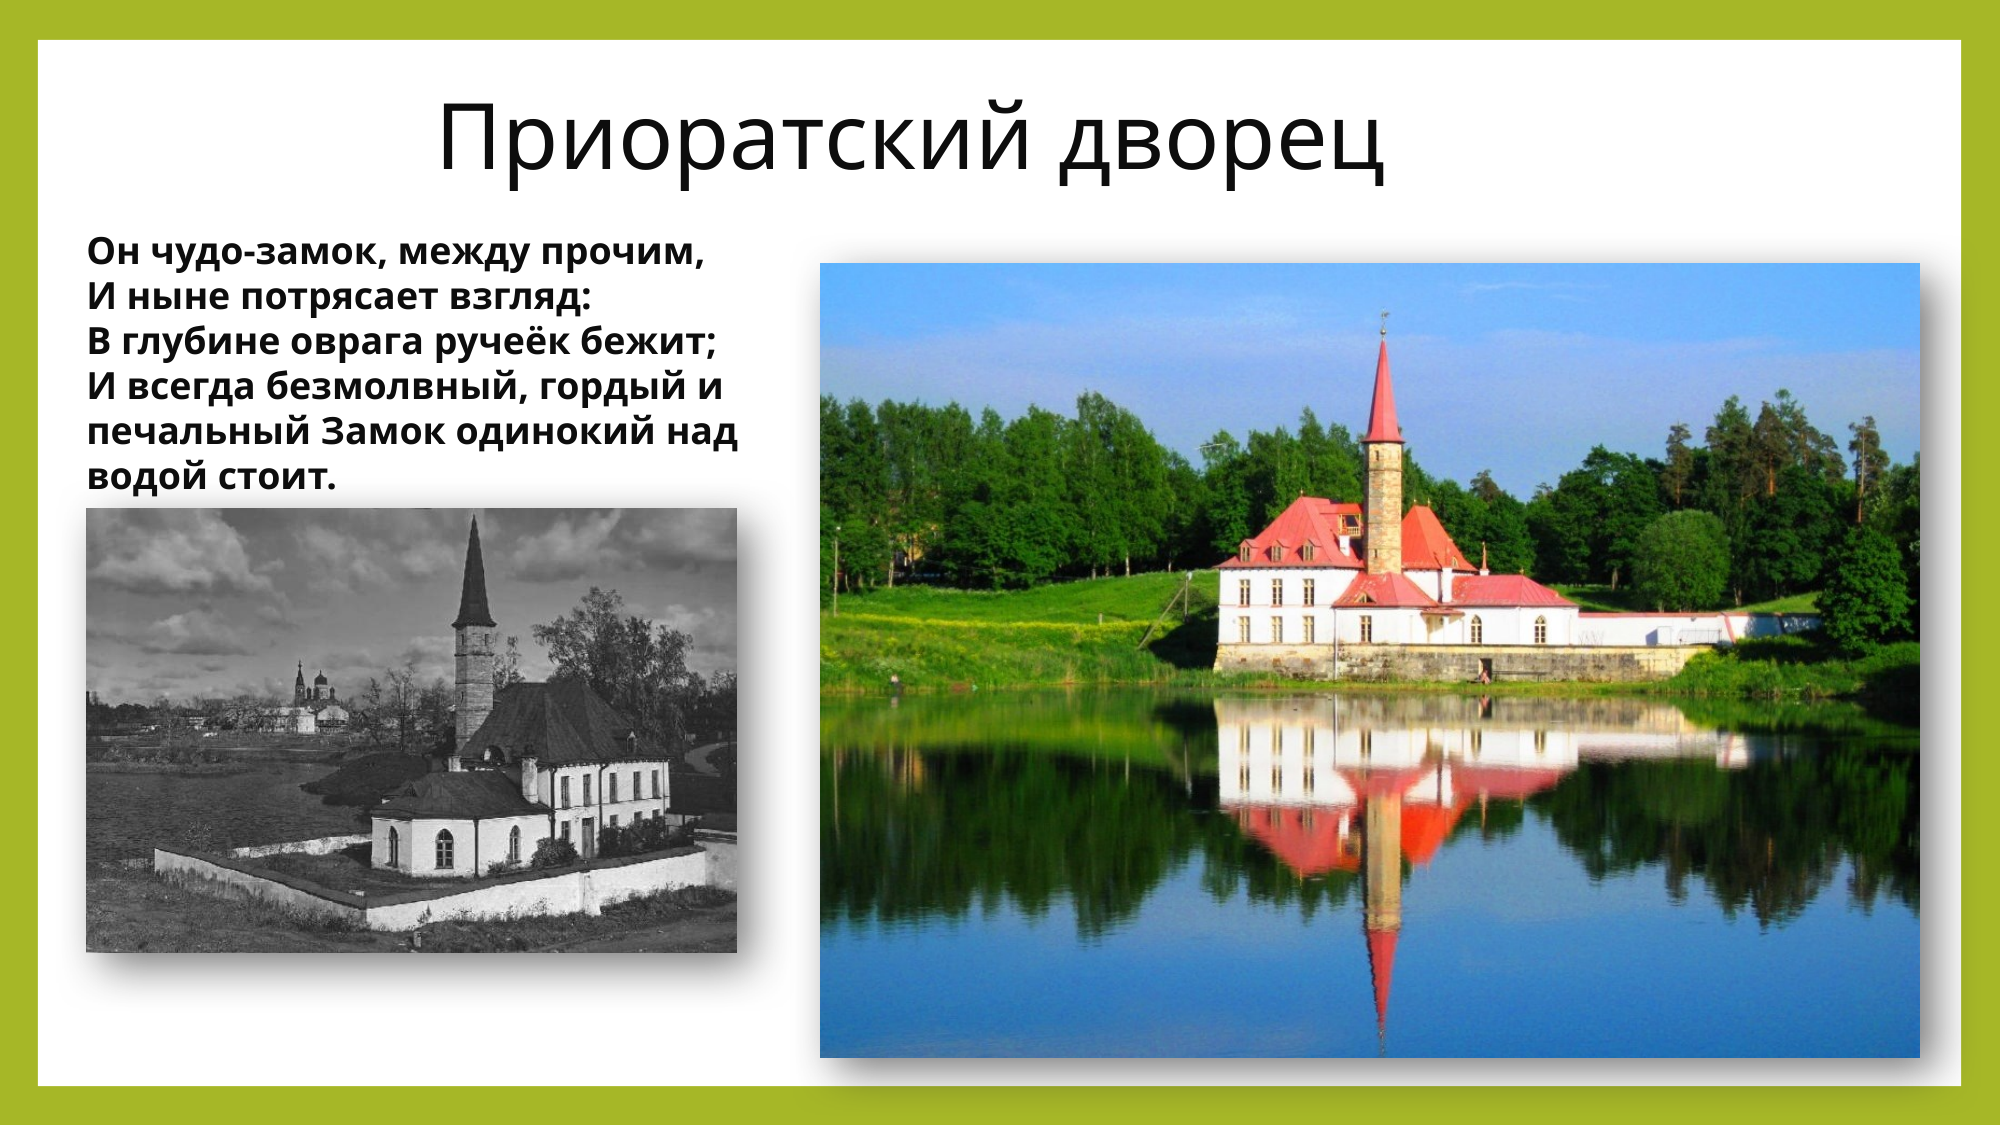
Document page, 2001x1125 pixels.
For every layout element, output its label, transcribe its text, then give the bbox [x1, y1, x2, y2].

picture [819, 263, 1920, 1058]
picture [86, 508, 738, 953]
text_box Приоратский дворец [421, 70, 1426, 195]
text_box Он чудо-замок, между прочим, И ныне потрясает взгляд: В глубине оврага ручеёк бежит; И всегда безмолвный, гордый и печальный Замок одинокий над водой стоит. [71, 219, 821, 505]
